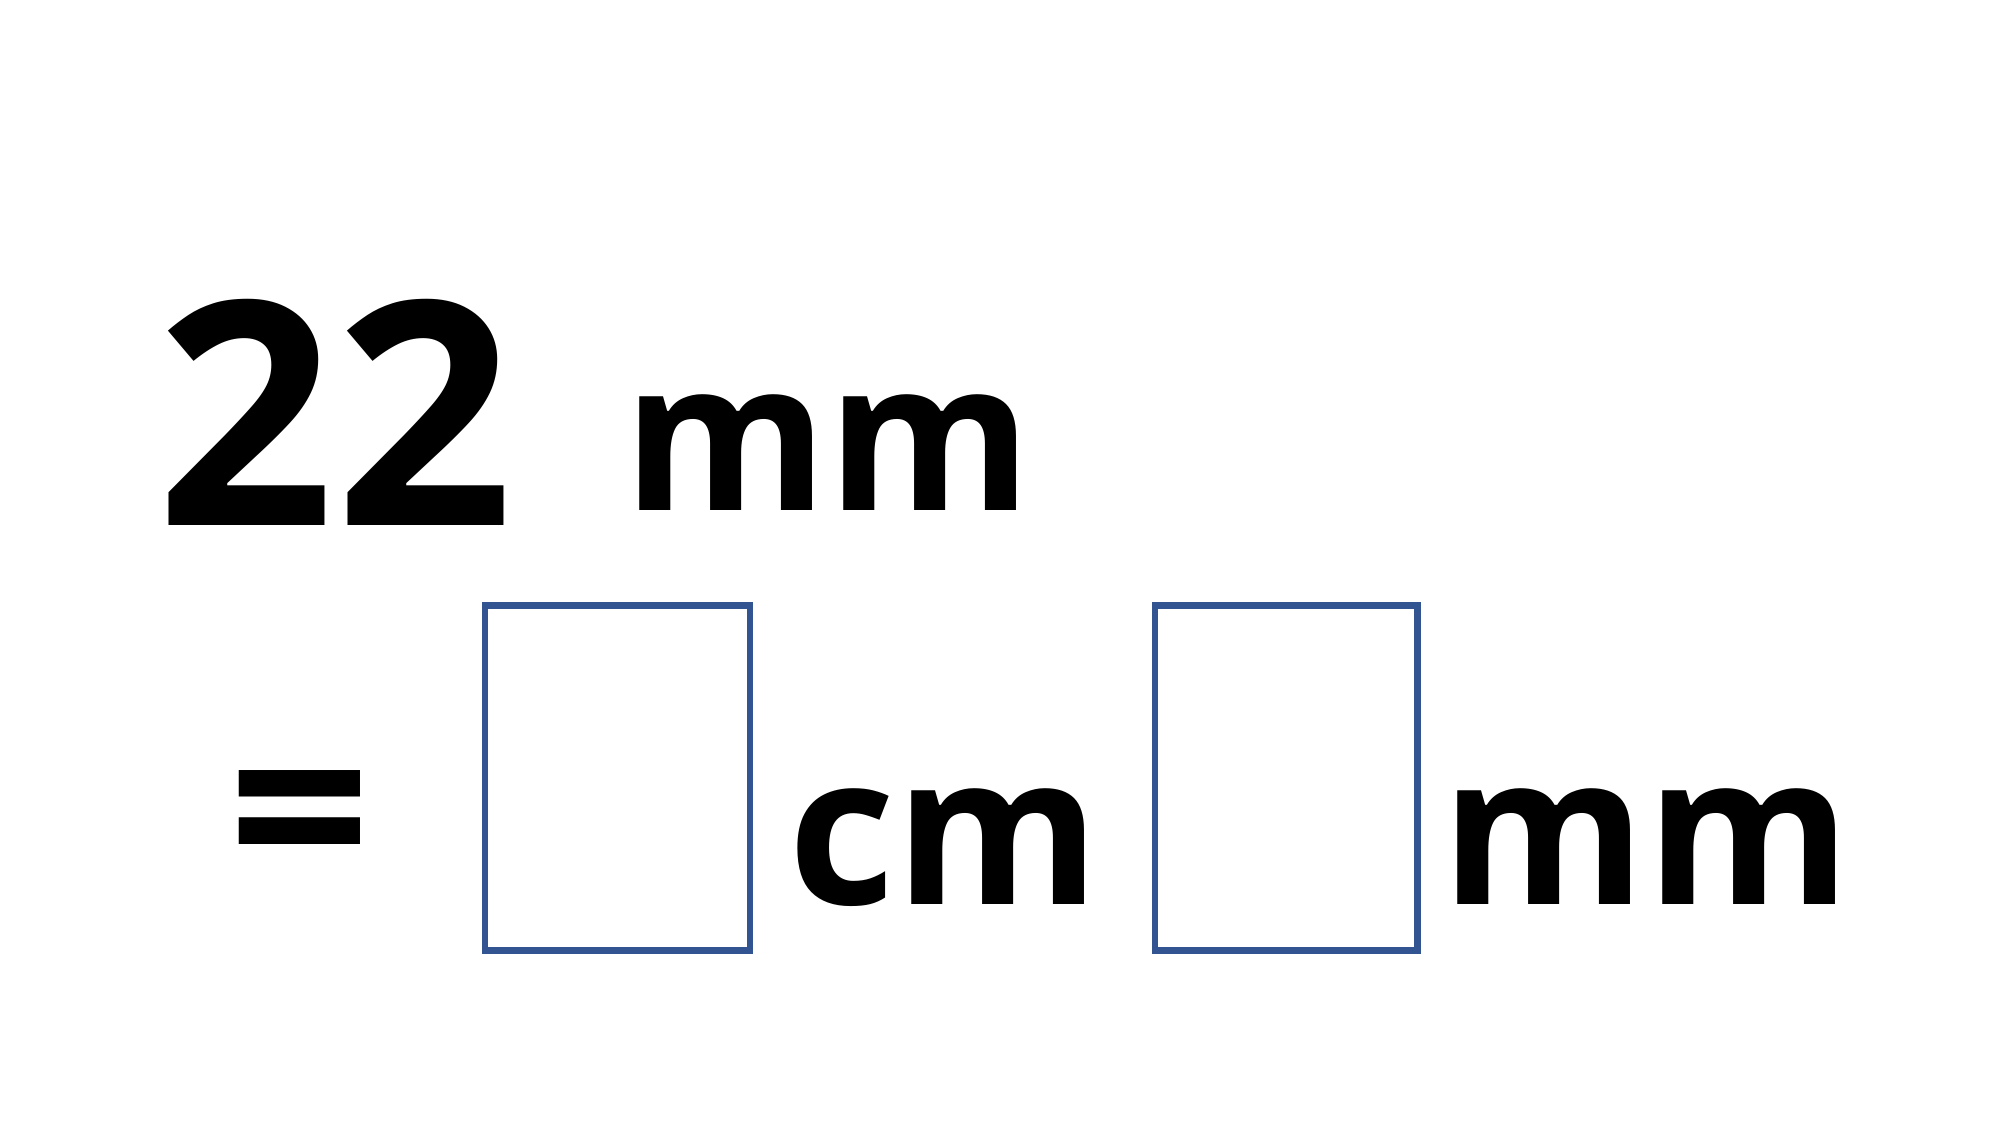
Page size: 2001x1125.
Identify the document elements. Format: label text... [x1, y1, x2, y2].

text_box mm [608, 294, 1076, 559]
text_box 22 [141, 205, 609, 596]
text_box [1154, 605, 1419, 952]
text_box = [214, 638, 476, 953]
text_box mm [1426, 688, 1894, 954]
text_box 2 [1169, 599, 1427, 990]
text_box cm [773, 688, 1146, 954]
text_box [484, 605, 751, 952]
text_box 2 [530, 599, 793, 990]
